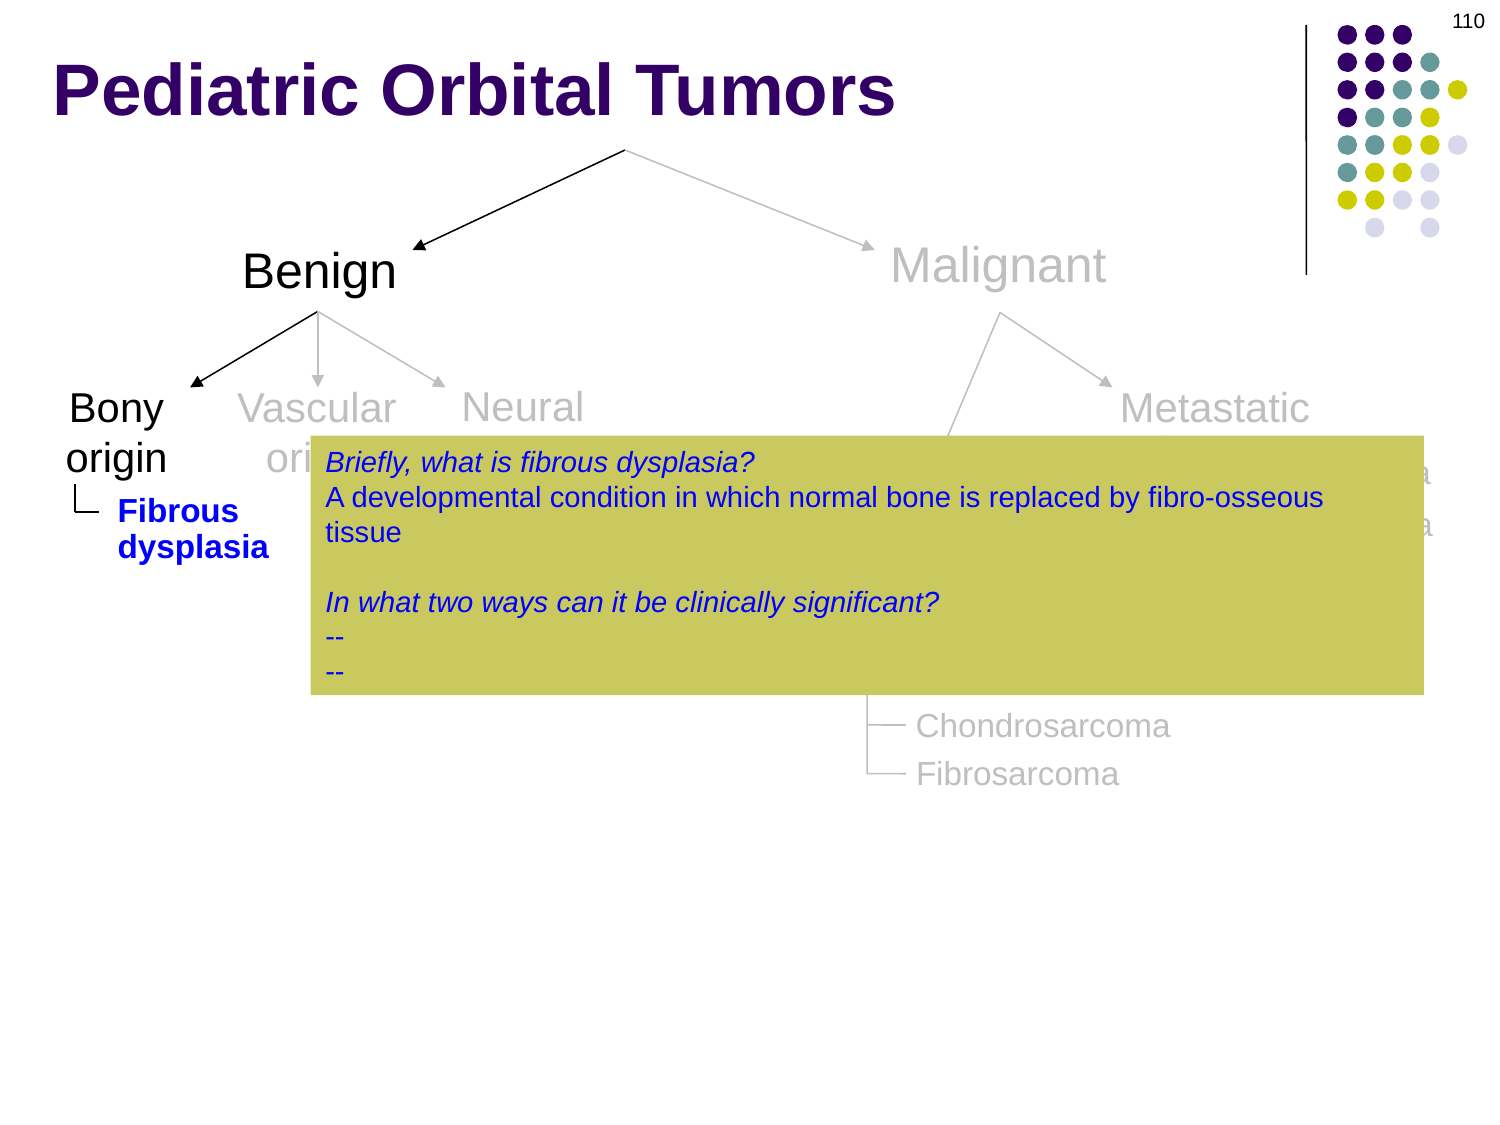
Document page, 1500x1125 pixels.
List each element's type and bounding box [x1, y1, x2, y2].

title [37, 20, 1350, 138]
text_box [226, 149, 1122, 307]
text_box [50, 311, 1449, 800]
slide_number [1149, 0, 1500, 75]
